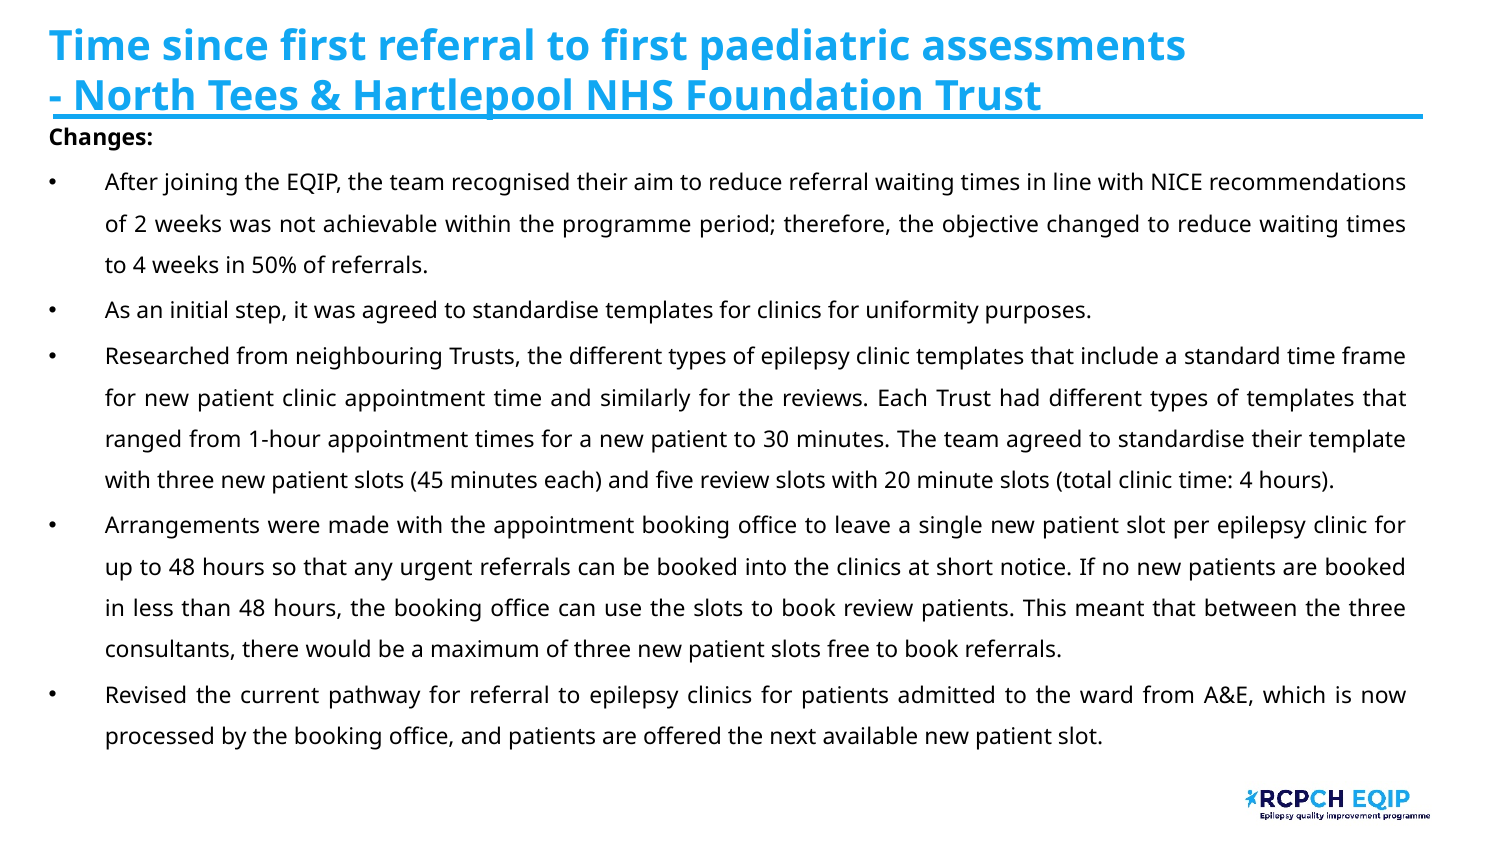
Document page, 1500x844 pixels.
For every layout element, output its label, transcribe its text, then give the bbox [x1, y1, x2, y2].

picture [1424, 781, 1473, 826]
title Time since first referral to first paediatric assessments - North Tees & Hartlepool NHS Foundation Trust​ [33, 79, 1384, 114]
list Changes: After joining the EQIP, the team recognised their aim to reduce referral waiting times in line with NICE recommendations of 2 weeks was not achievable within the programme period; therefore, the objective changed to reduce waiting times to 4 weeks in 50% of referrals. As an initial step, it was agreed to standardise templates for clinics for uniformity purposes. Researched from neighbouring Trusts, the different types of epilepsy clinic templates that include a standard time frame for new patient clinic appointment time and similarly for the reviews. Each Trust had different types of templates that ranged from 1-hour appointment times for a new patient to 30 minutes. The team agreed to standardise their template with three new patient slots (45 minutes each) and five review slots with 20 minute slots (total clinic time: 4 hours). Arrangements were made with the appointment booking office to leave a single new patient slot per epilepsy clinic for up to 48 hours so that any urgent referrals can be booked into the clinics at short notice. If no new patients are booked in less than 48 hours, the booking office can use the slots to book review patients. This meant that between the three consultants, there would be a maximum of three new patient slots free to book referrals. Revised the current pathway for referral to epilepsy clinics for patients admitted to the ward from A&E, which is now processed by the booking office, and patients are offered the next available new patient slot. [33, 114, 1424, 836]
